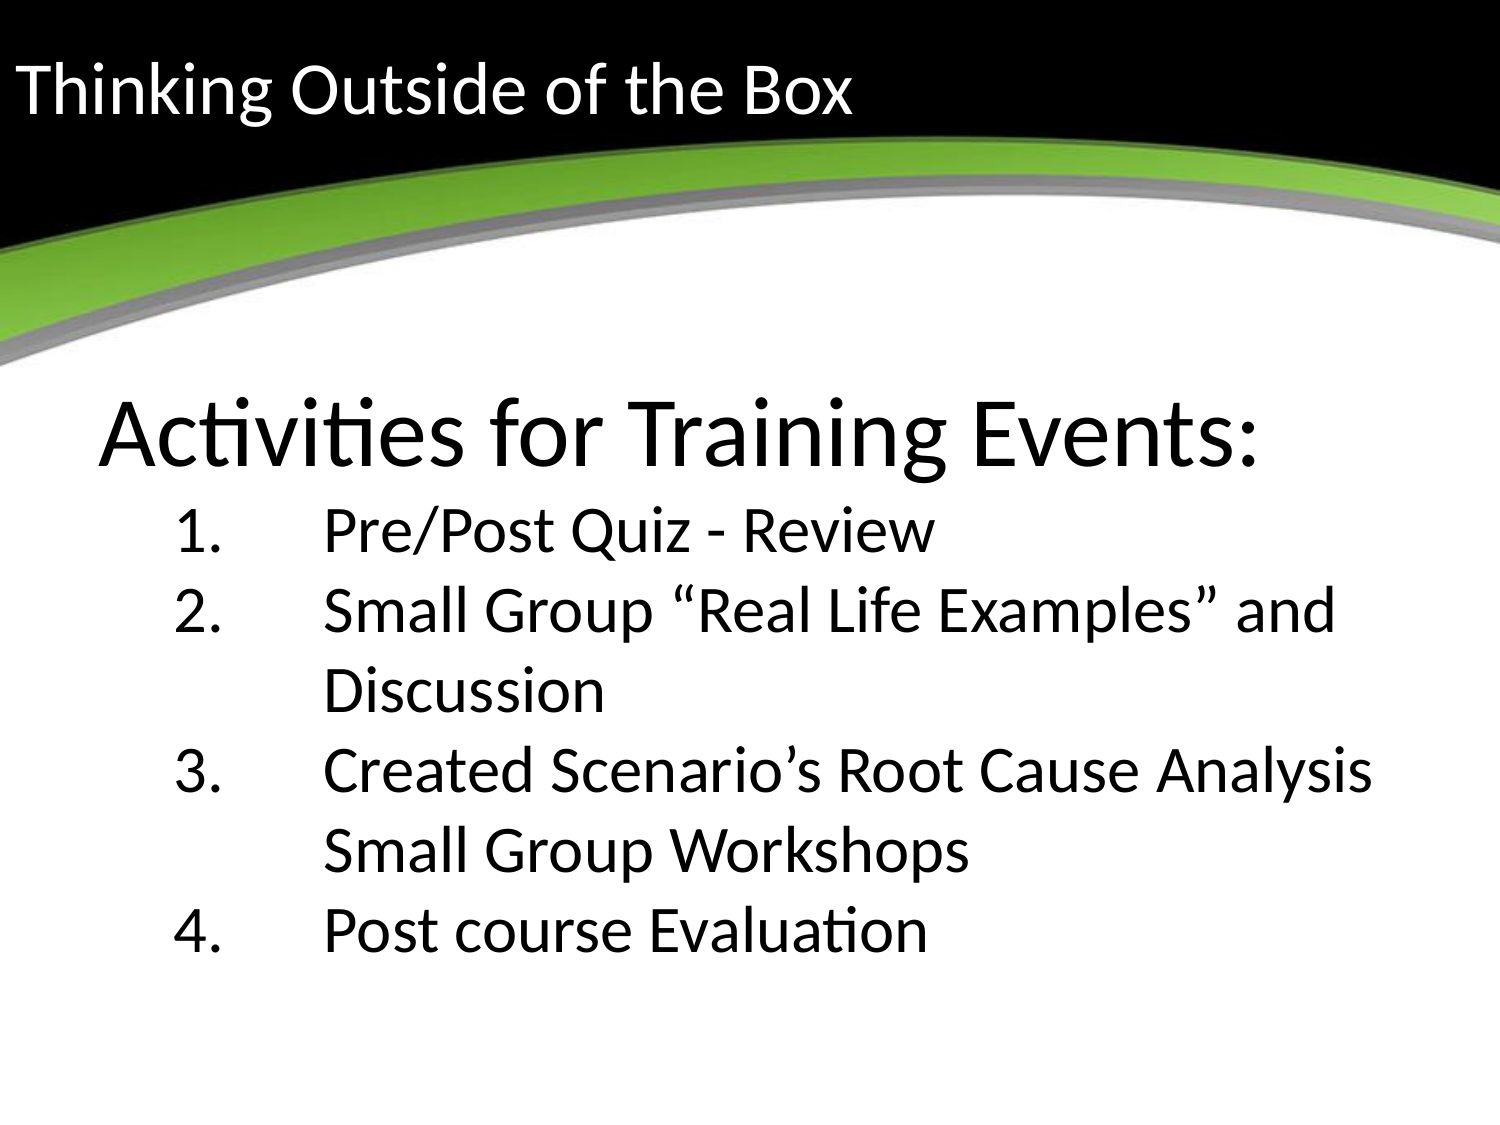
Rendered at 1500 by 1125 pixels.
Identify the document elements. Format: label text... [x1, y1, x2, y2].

text_box Activities for Training Events: Pre/Post Quiz - Review Small Group “Real Life Examples” and Discussion Created Scenario’s Root Cause Analysis Small Group Workshops Post course Evaluation [83, 358, 1472, 974]
picture [0, 0, 1500, 1125]
title Thinking Outside of the Box [0, 0, 1294, 169]
